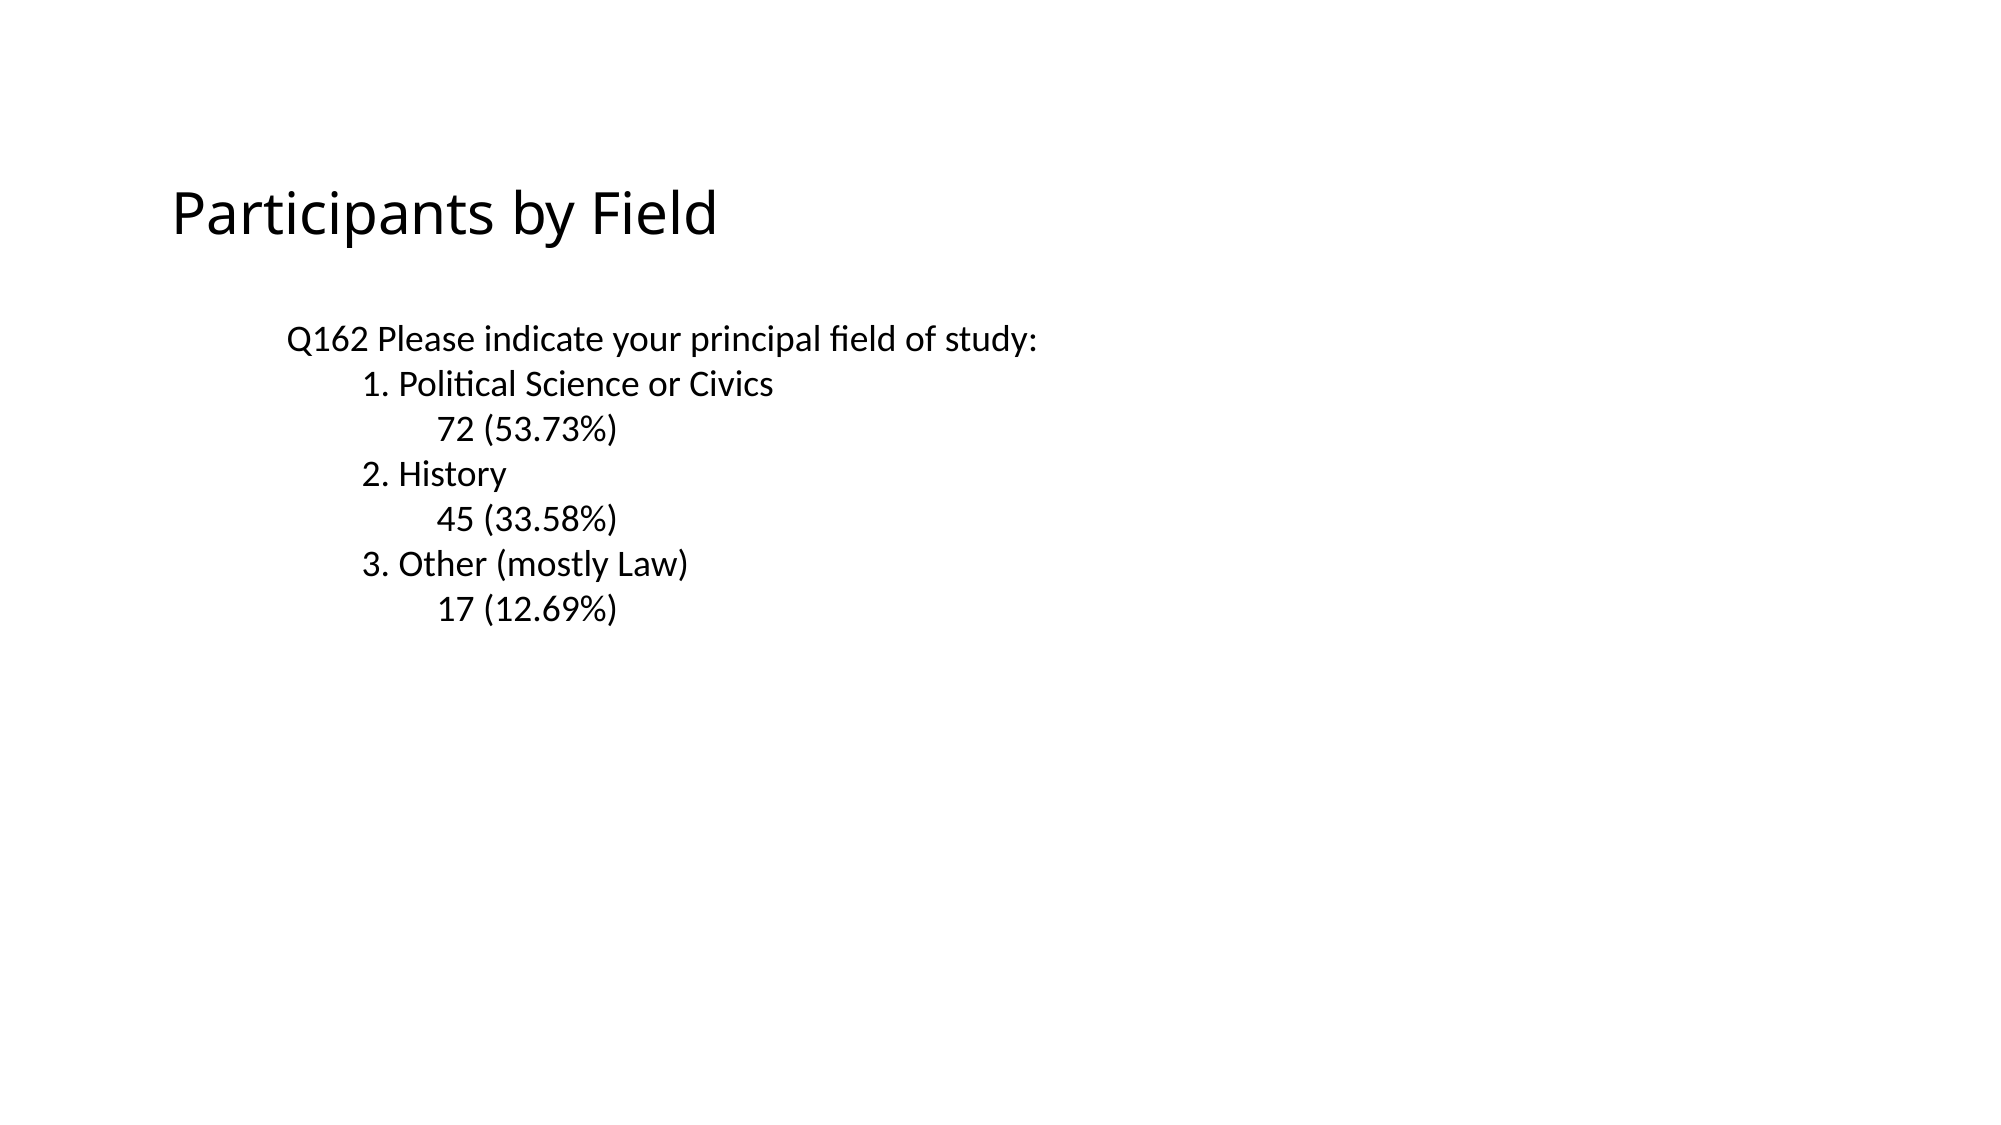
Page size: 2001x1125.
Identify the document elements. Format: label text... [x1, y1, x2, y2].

text_box Participants by Field [156, 168, 735, 254]
text_box Q162 Please indicate your principal field of study: 1. Political Science or Civics 72 (53.73%) 2. History 45 (33.58%) 3. Other (mostly Law) 17 (12.69%) [196, 306, 1054, 681]
